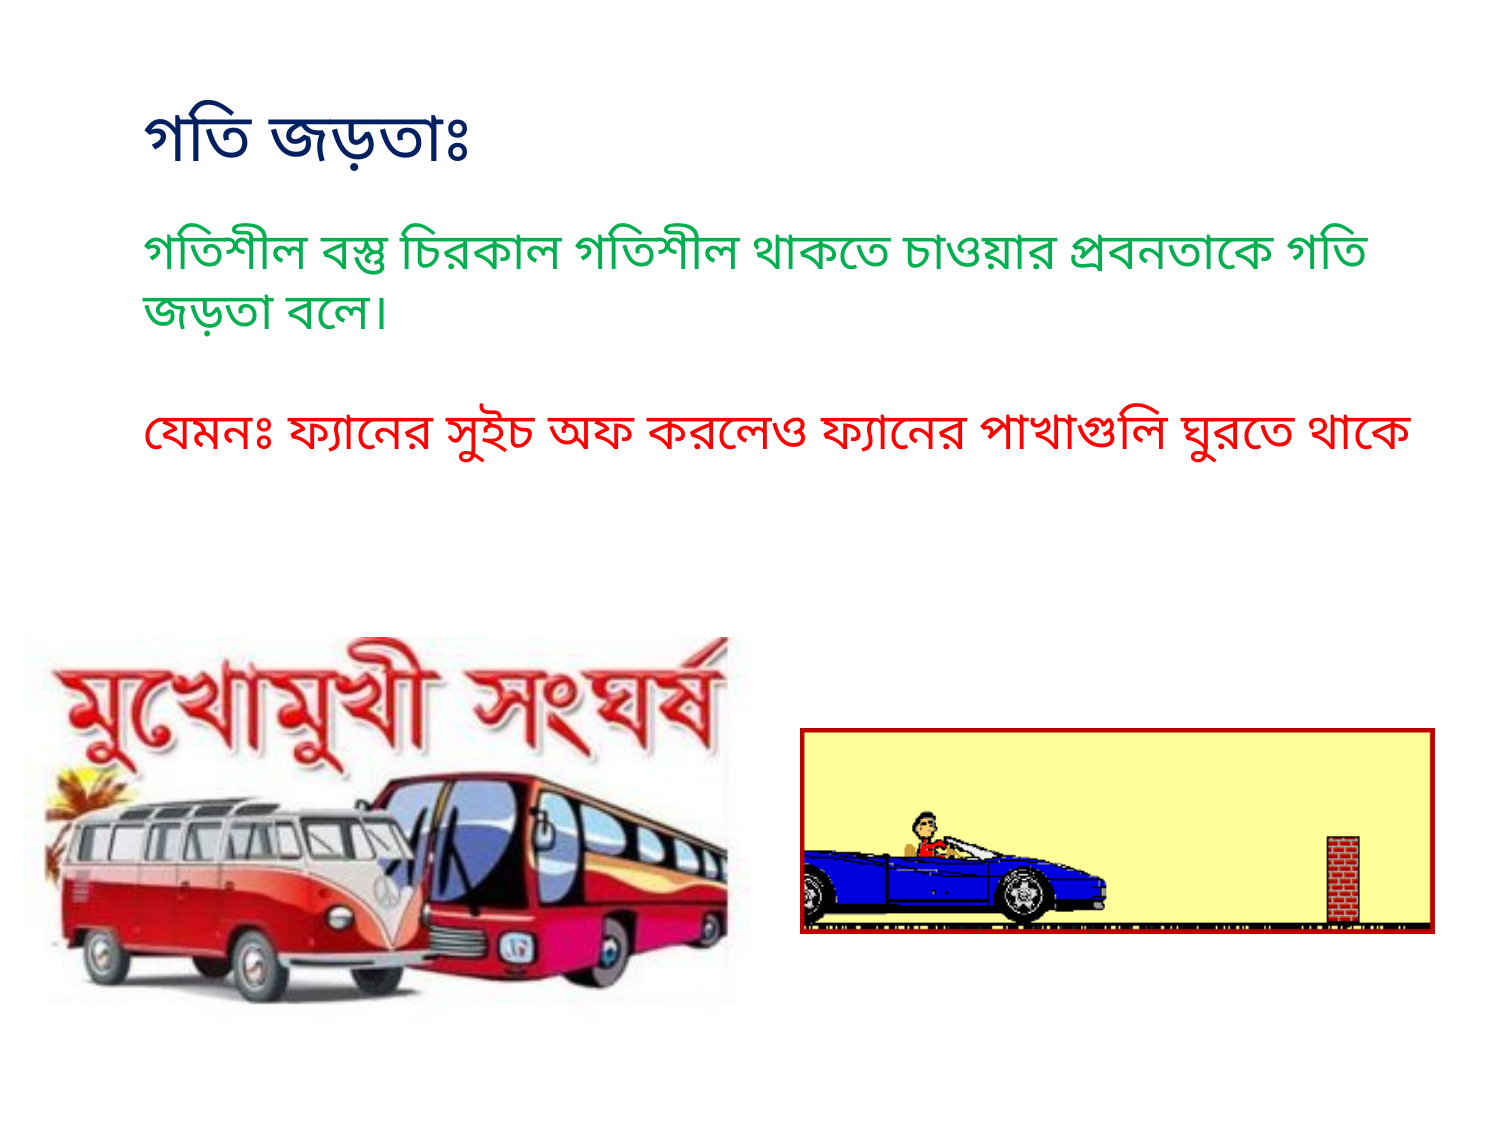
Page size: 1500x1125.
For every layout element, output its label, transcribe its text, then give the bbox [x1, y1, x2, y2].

text_box গতি জড়তাঃ গতিশীল বস্তু চিরকাল গতিশীল থাকতে চাওয়ার প্রবনতাকে গতি জড়তা বলে। যেমনঃ ফ্যানের সুইচ অফ করলেও ফ্যানের পাখাগুলি ঘুরতে থাকে [128, 87, 1426, 468]
picture [799, 728, 1435, 934]
picture [24, 637, 751, 1026]
